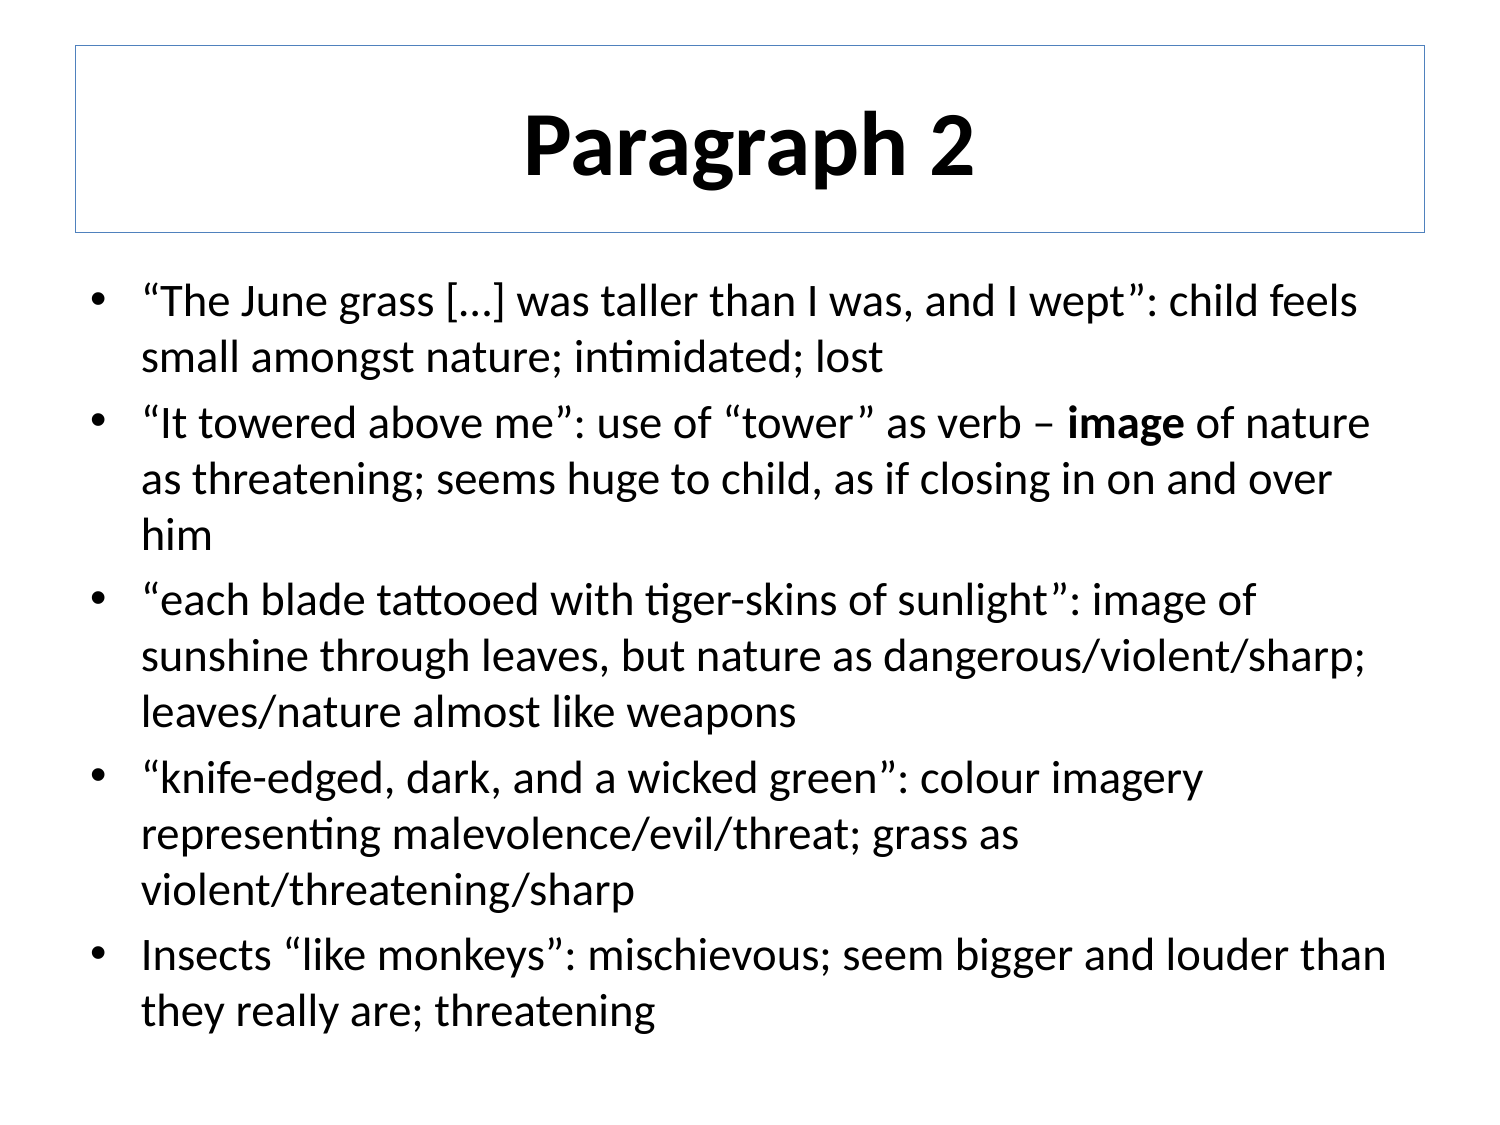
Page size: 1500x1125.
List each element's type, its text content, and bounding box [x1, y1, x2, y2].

list “The June grass […] was taller than I was, and I wept”: child feels small amongst nature; intimidated; lost “It towered above me”: use of “tower” as verb – image of nature as threatening; seems huge to child, as if closing in on and over him “each blade tattooed with tiger-skins of sunlight”: image of sunshine through leaves, but nature as dangerous/violent/sharp; leaves/nature almost like weapons “knife-edged, dark, and a wicked green”: colour imagery representing malevolence/evil/threat; grass as violent/threatening/sharp Insects “like monkeys”: mischievous; seem bigger and louder than they really are; threatening [75, 262, 1425, 1047]
title Paragraph 2 [75, 45, 1425, 233]
